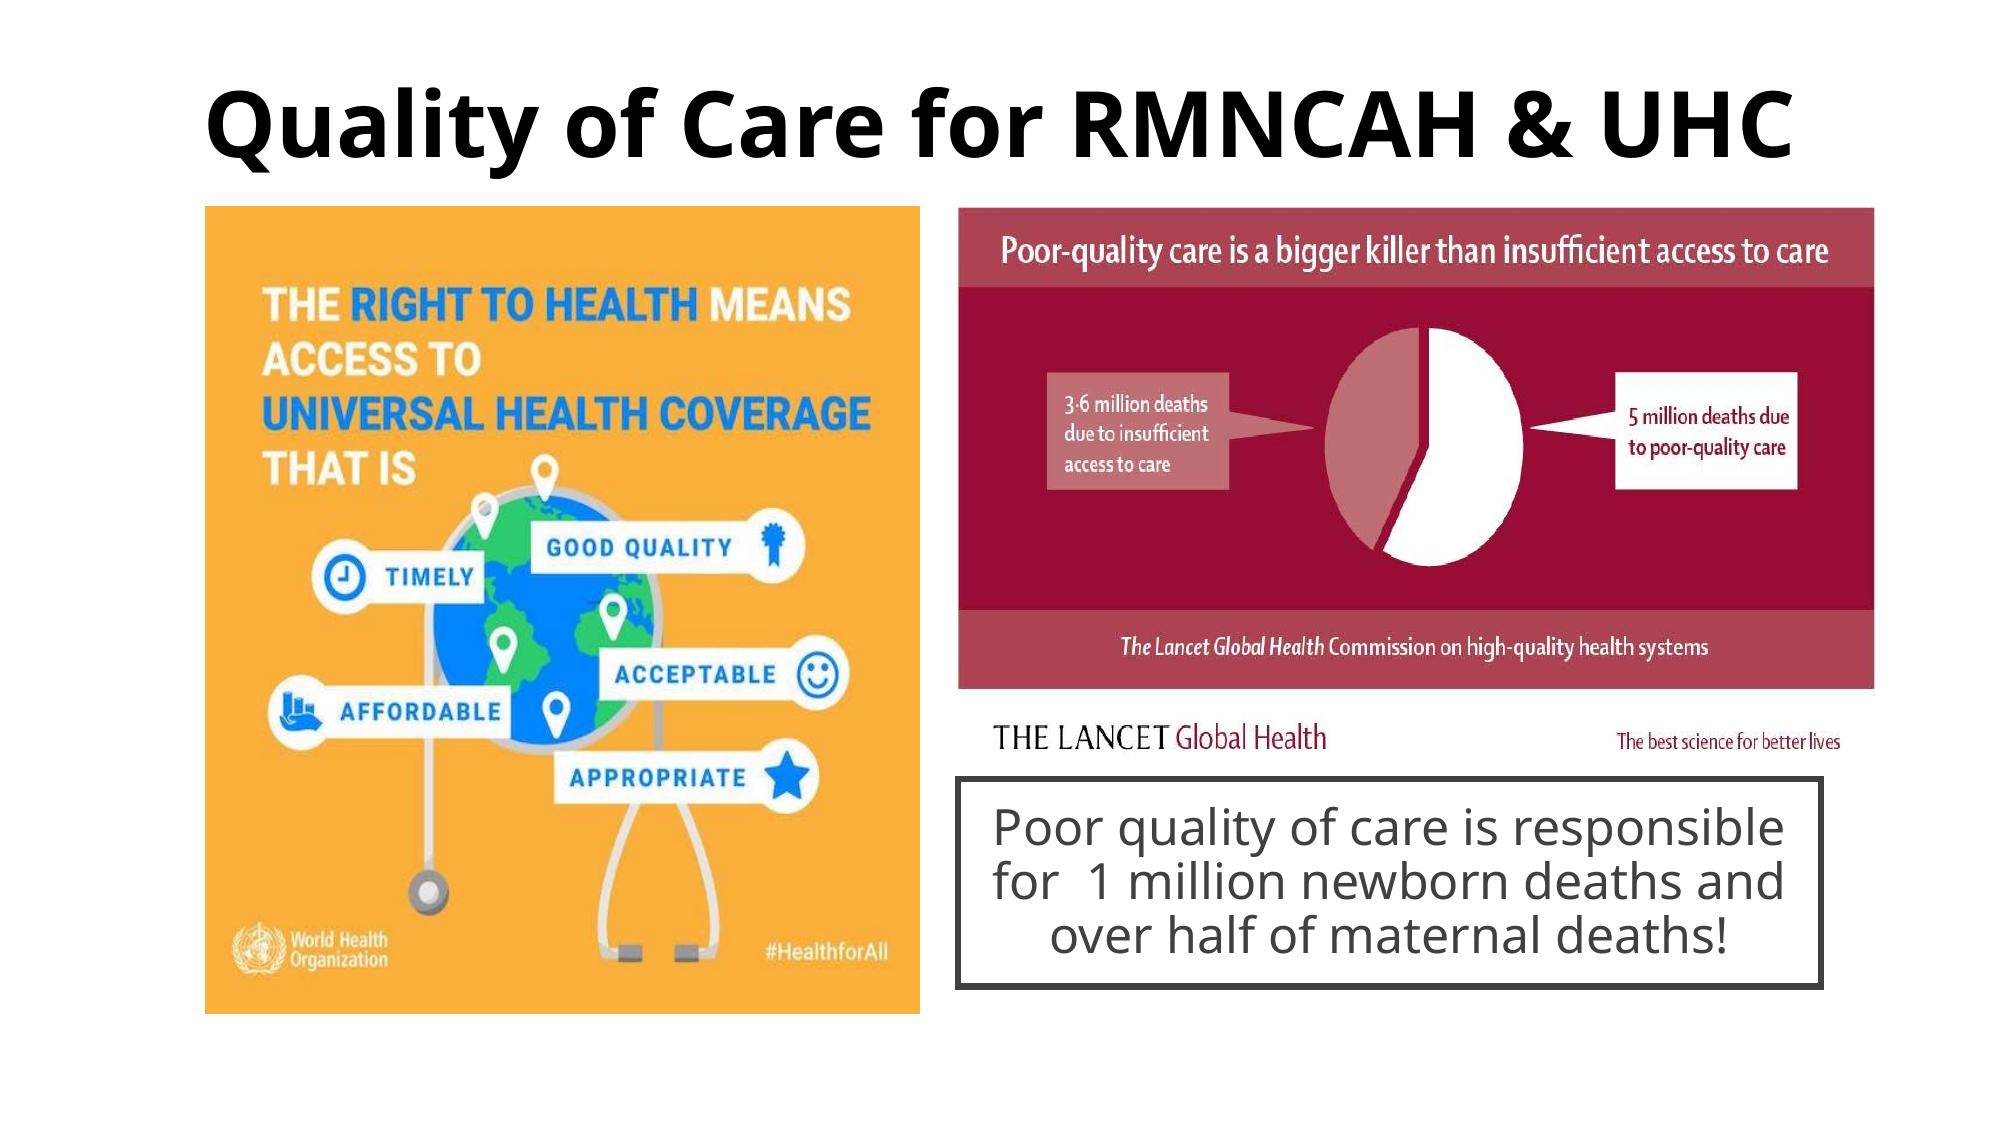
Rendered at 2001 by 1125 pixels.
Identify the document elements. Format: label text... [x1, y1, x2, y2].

picture [957, 206, 1876, 787]
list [205, 206, 920, 1014]
title Quality of Care for RMNCAH & UHC [137, 59, 1863, 196]
text_box Poor quality of care is responsible for 1 million newborn deaths and over half of maternal deaths! [957, 787, 1822, 987]
